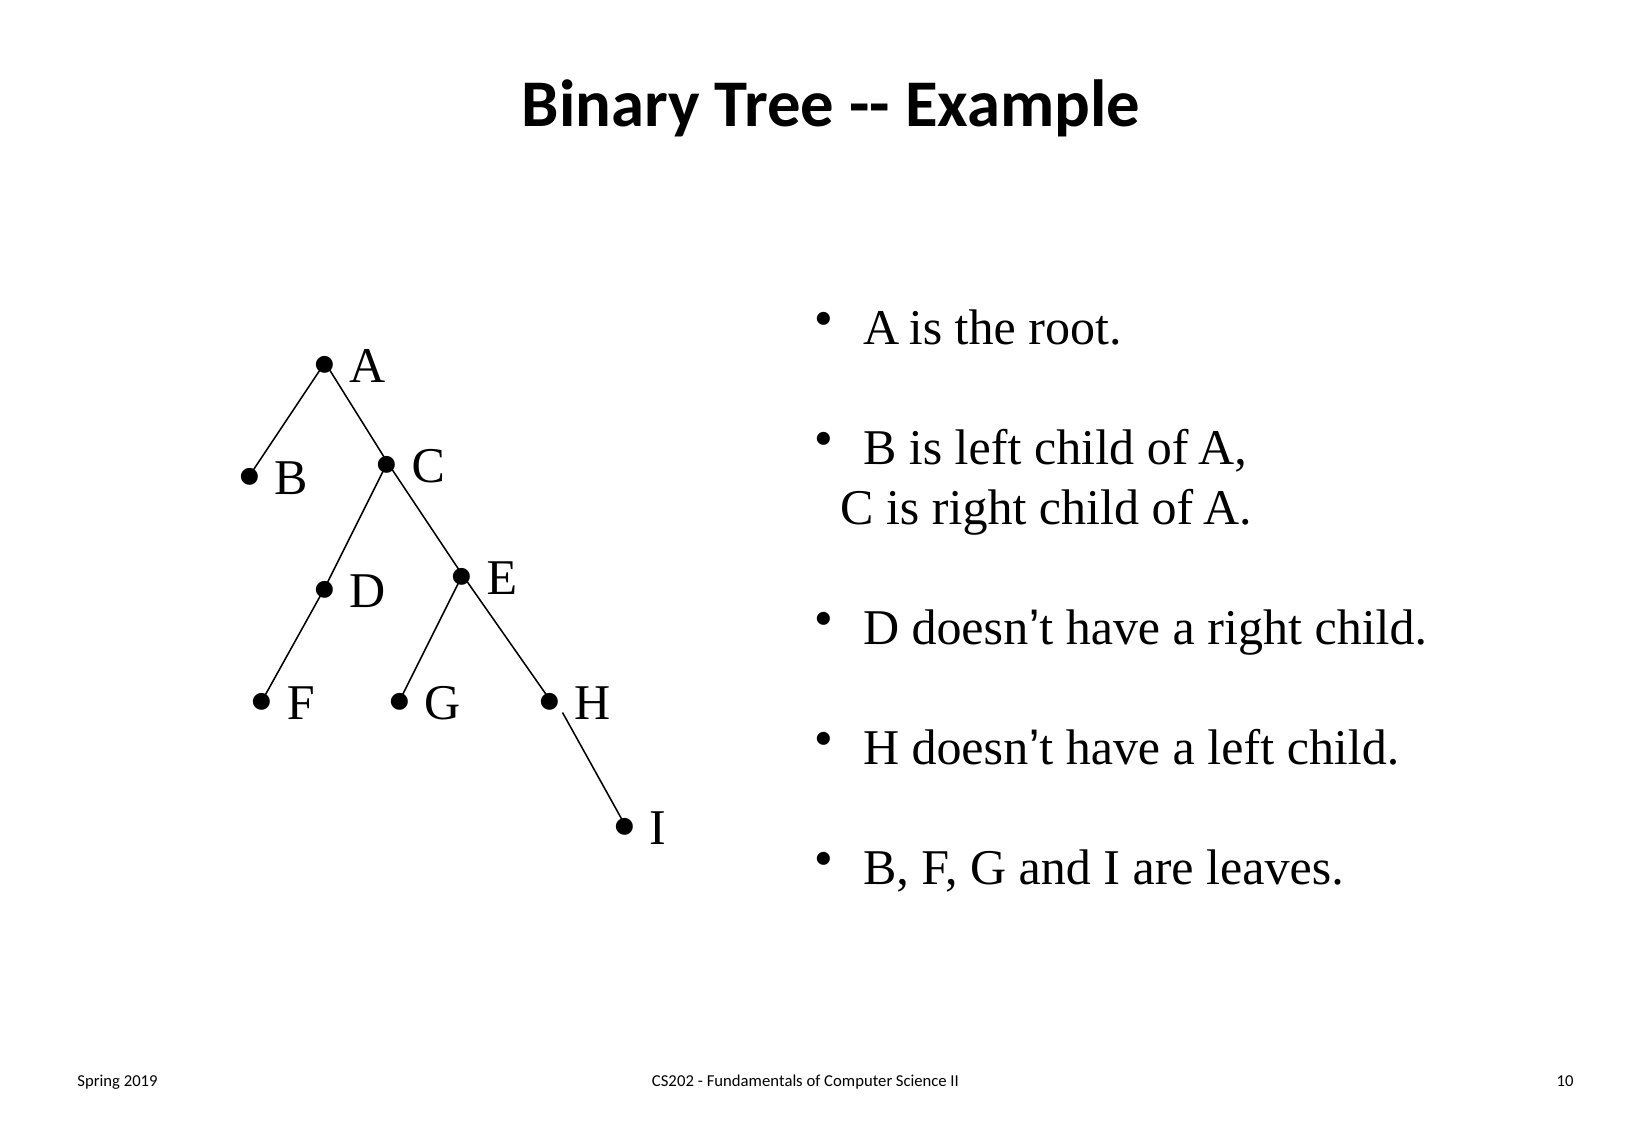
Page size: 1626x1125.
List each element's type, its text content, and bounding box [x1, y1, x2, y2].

slide_number Spring 2019 [62, 1062, 401, 1100]
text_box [224, 324, 683, 863]
footer CS202 - Fundamentals of Computer Science II [501, 1062, 1111, 1100]
text_box A is the root. B is left child of A, C is right child of A. D doesn’t have a right child. H doesn’t have a left child. B, F, G and I are leaves. [800, 287, 1443, 963]
slide_number 10 [1250, 1062, 1589, 1100]
title Binary Tree -- Example [62, 24, 1600, 175]
